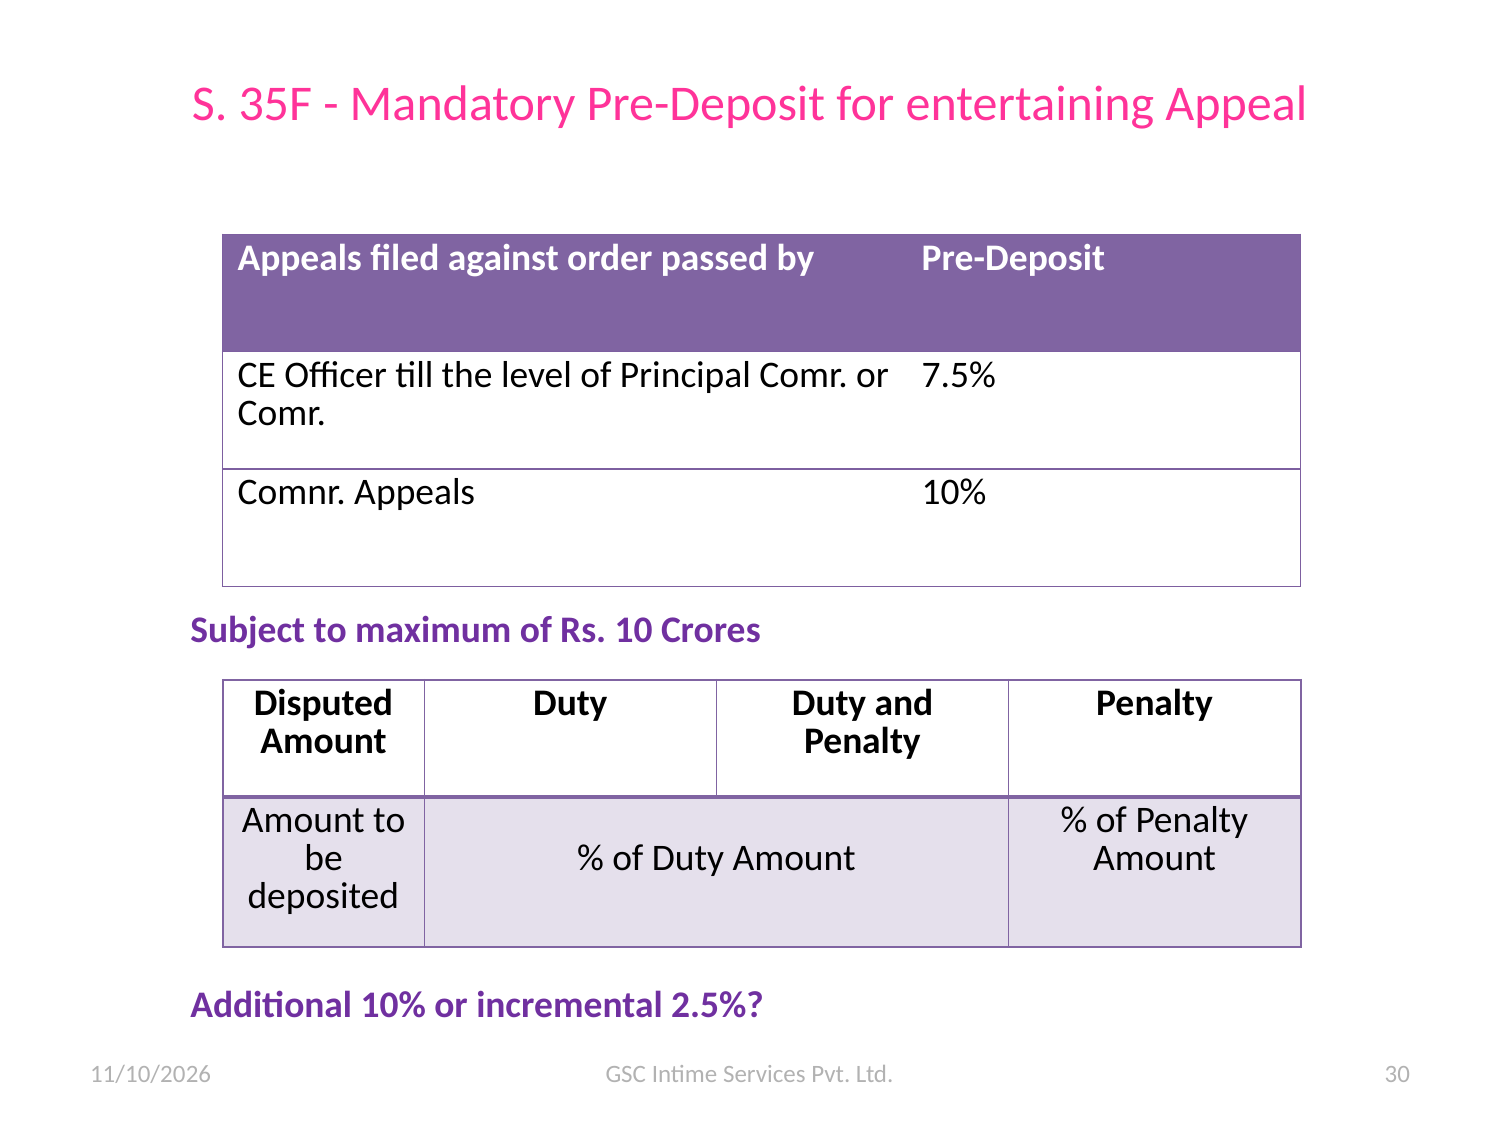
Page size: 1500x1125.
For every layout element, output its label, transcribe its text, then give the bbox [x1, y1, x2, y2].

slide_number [75, 1042, 425, 1103]
table_header Duty and Penalty [717, 681, 1008, 795]
table_header Duty [425, 681, 716, 795]
footer GSC Intime Services Pvt. Ltd. [512, 1042, 988, 1103]
text_box Additional 10% or incremental 2.5%? [175, 972, 1383, 1033]
table_header Penalty [1009, 681, 1300, 795]
table_cell % of Duty Amount [425, 799, 1008, 946]
table_cell CE Officer till the level of Principal Comr. or Comr. [223, 352, 907, 468]
table_header Pre-Deposit [907, 235, 1300, 351]
title S. 35F - Mandatory Pre-Deposit for entertaining Appeal [75, 50, 1425, 150]
slide_number 30 [1074, 1042, 1425, 1103]
table_cell 10% [907, 470, 1300, 586]
table_header Appeals filed against order passed by [223, 235, 907, 351]
table_cell Comnr. Appeals [223, 470, 907, 586]
table_cell Amount to be deposited [224, 799, 424, 946]
table_cell % of Penalty Amount [1009, 799, 1300, 946]
text_box Subject to maximum of Rs. 10 Crores [175, 597, 1383, 658]
table_cell 7.5% [907, 352, 1300, 468]
table_header Disputed Amount [224, 681, 424, 795]
